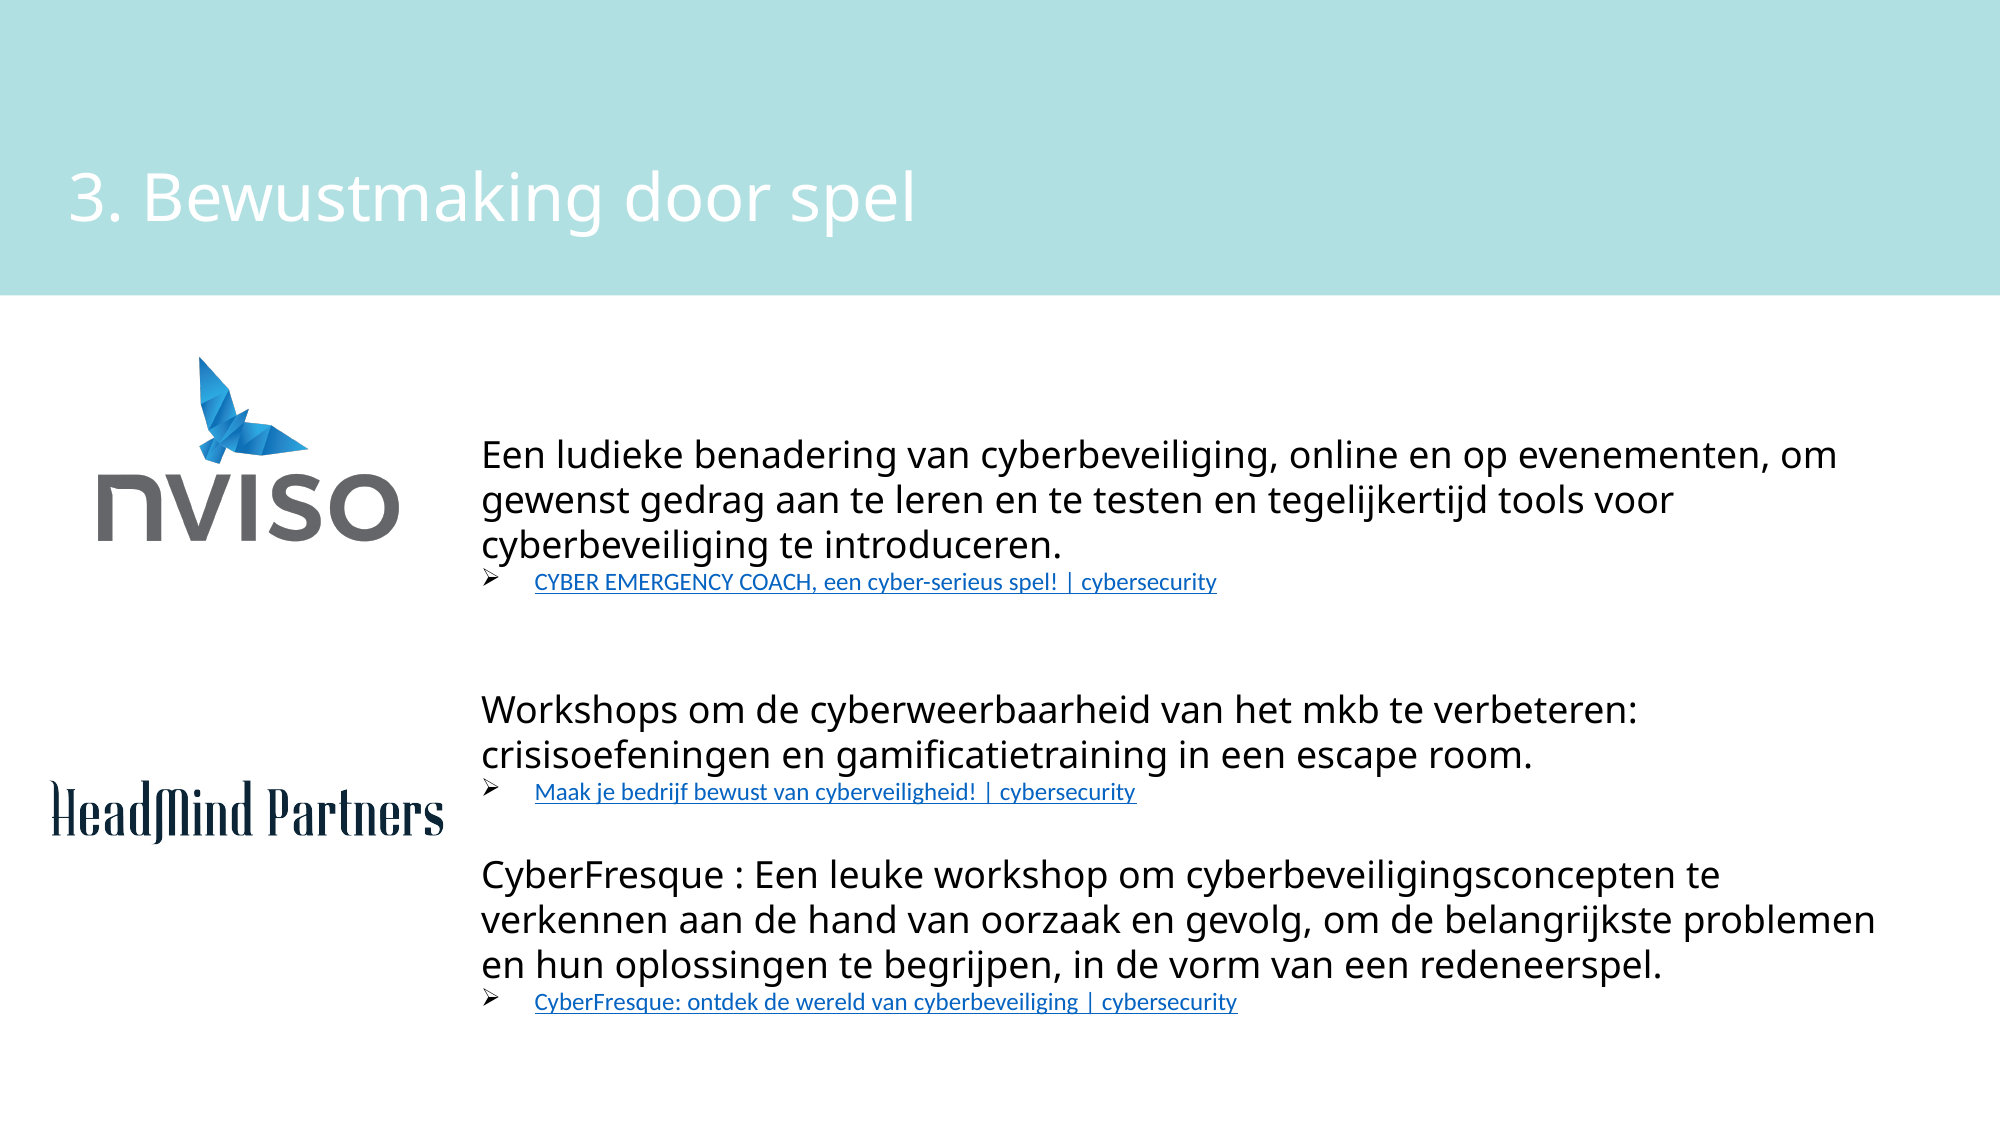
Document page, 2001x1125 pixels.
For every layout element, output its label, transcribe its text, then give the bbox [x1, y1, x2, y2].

picture [17, 762, 480, 862]
picture [77, 329, 420, 558]
text_box 3. Bewustmaking door spel ​ [53, 147, 2000, 323]
text_box [0, 0, 2000, 296]
text_box Een ludieke benadering van cyberbeveiliging, online en op evenementen, om gewenst gedrag aan te leren en te testen en tegelijkertijd tools voor cyberbeveiliging te introduceren. CYBER EMERGENCY COACH, een cyber-serieus spel! | cybersecurity Workshops om de cyberweerbaarheid van het mkb te verbeteren: crisisoefeningen en gamificatietraining in een escape room. Maak je bedrijf bewust van cyberveiligheid! | cybersecurity CyberFresque : Een leuke workshop om cyberbeveiligingsconcepten te verkennen aan de hand van oorzaak en gevolg, om de belangrijkste problemen en hun oplossingen te begrijpen, in de vorm van een redeneerspel. CyberFresque: ontdek de wereld van cyberbeveiliging | cybersecurity [466, 423, 1902, 1024]
